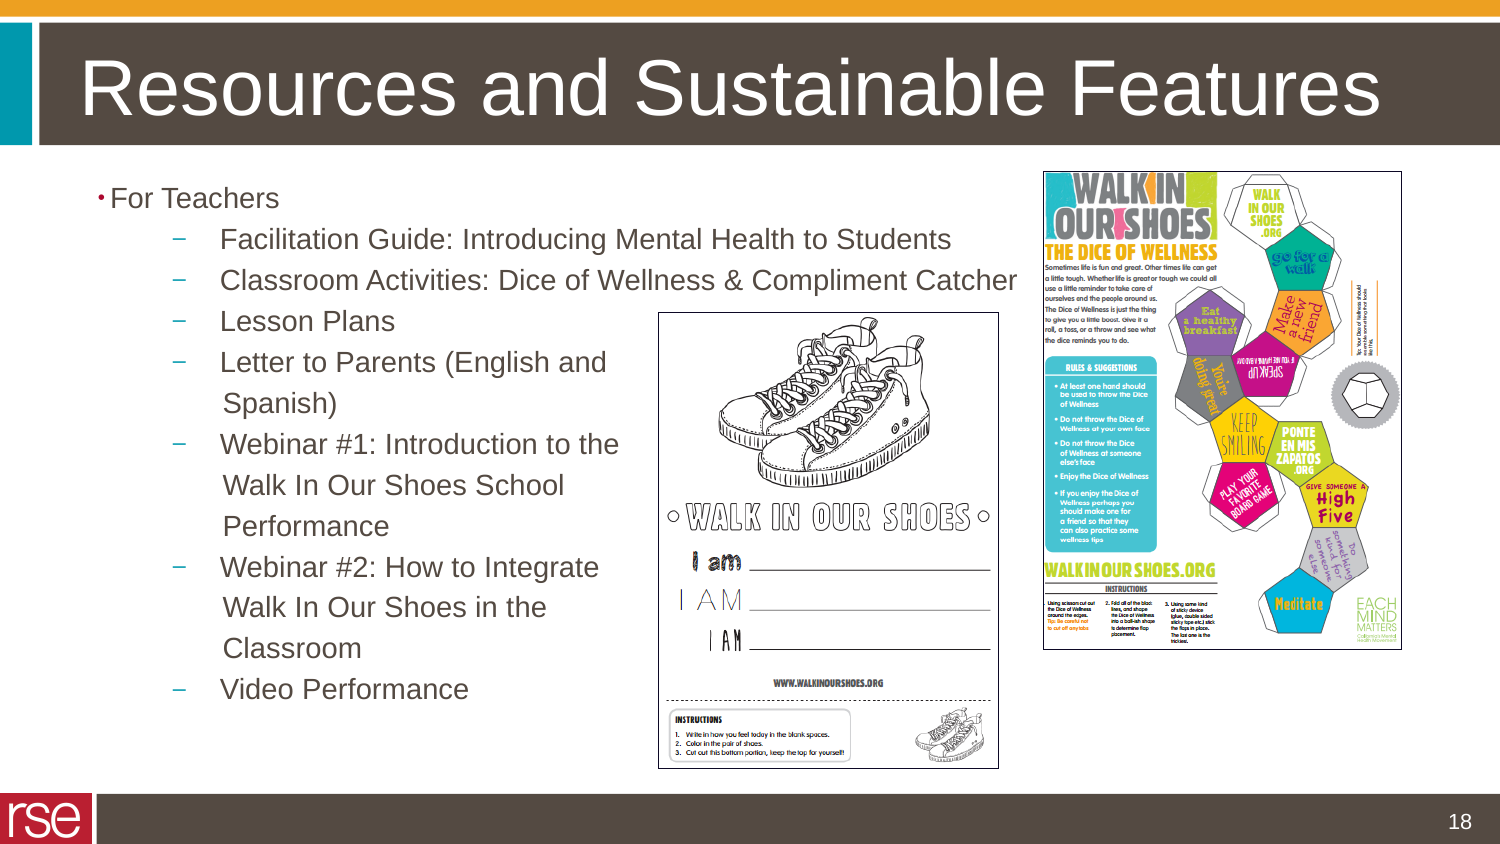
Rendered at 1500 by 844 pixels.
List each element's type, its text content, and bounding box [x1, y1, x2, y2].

text_box For Teachers Facilitation Guide: Introducing Mental Health to Students Classroom Activities: Dice of Wellness & Compliment Catcher Lesson Plans Letter to Parents (English and Spanish) Webinar #1: Introduction to the Walk In Our Shoes School Performance Webinar #2: How to Integrate Walk In Our Shoes in the Classroom Video Performance [82, 171, 1425, 731]
title Resources and Sustainable Features [64, 28, 1425, 139]
picture [0, 793, 92, 844]
slide_number 18 [1074, 796, 1487, 844]
picture [657, 312, 999, 769]
picture [1042, 171, 1402, 650]
